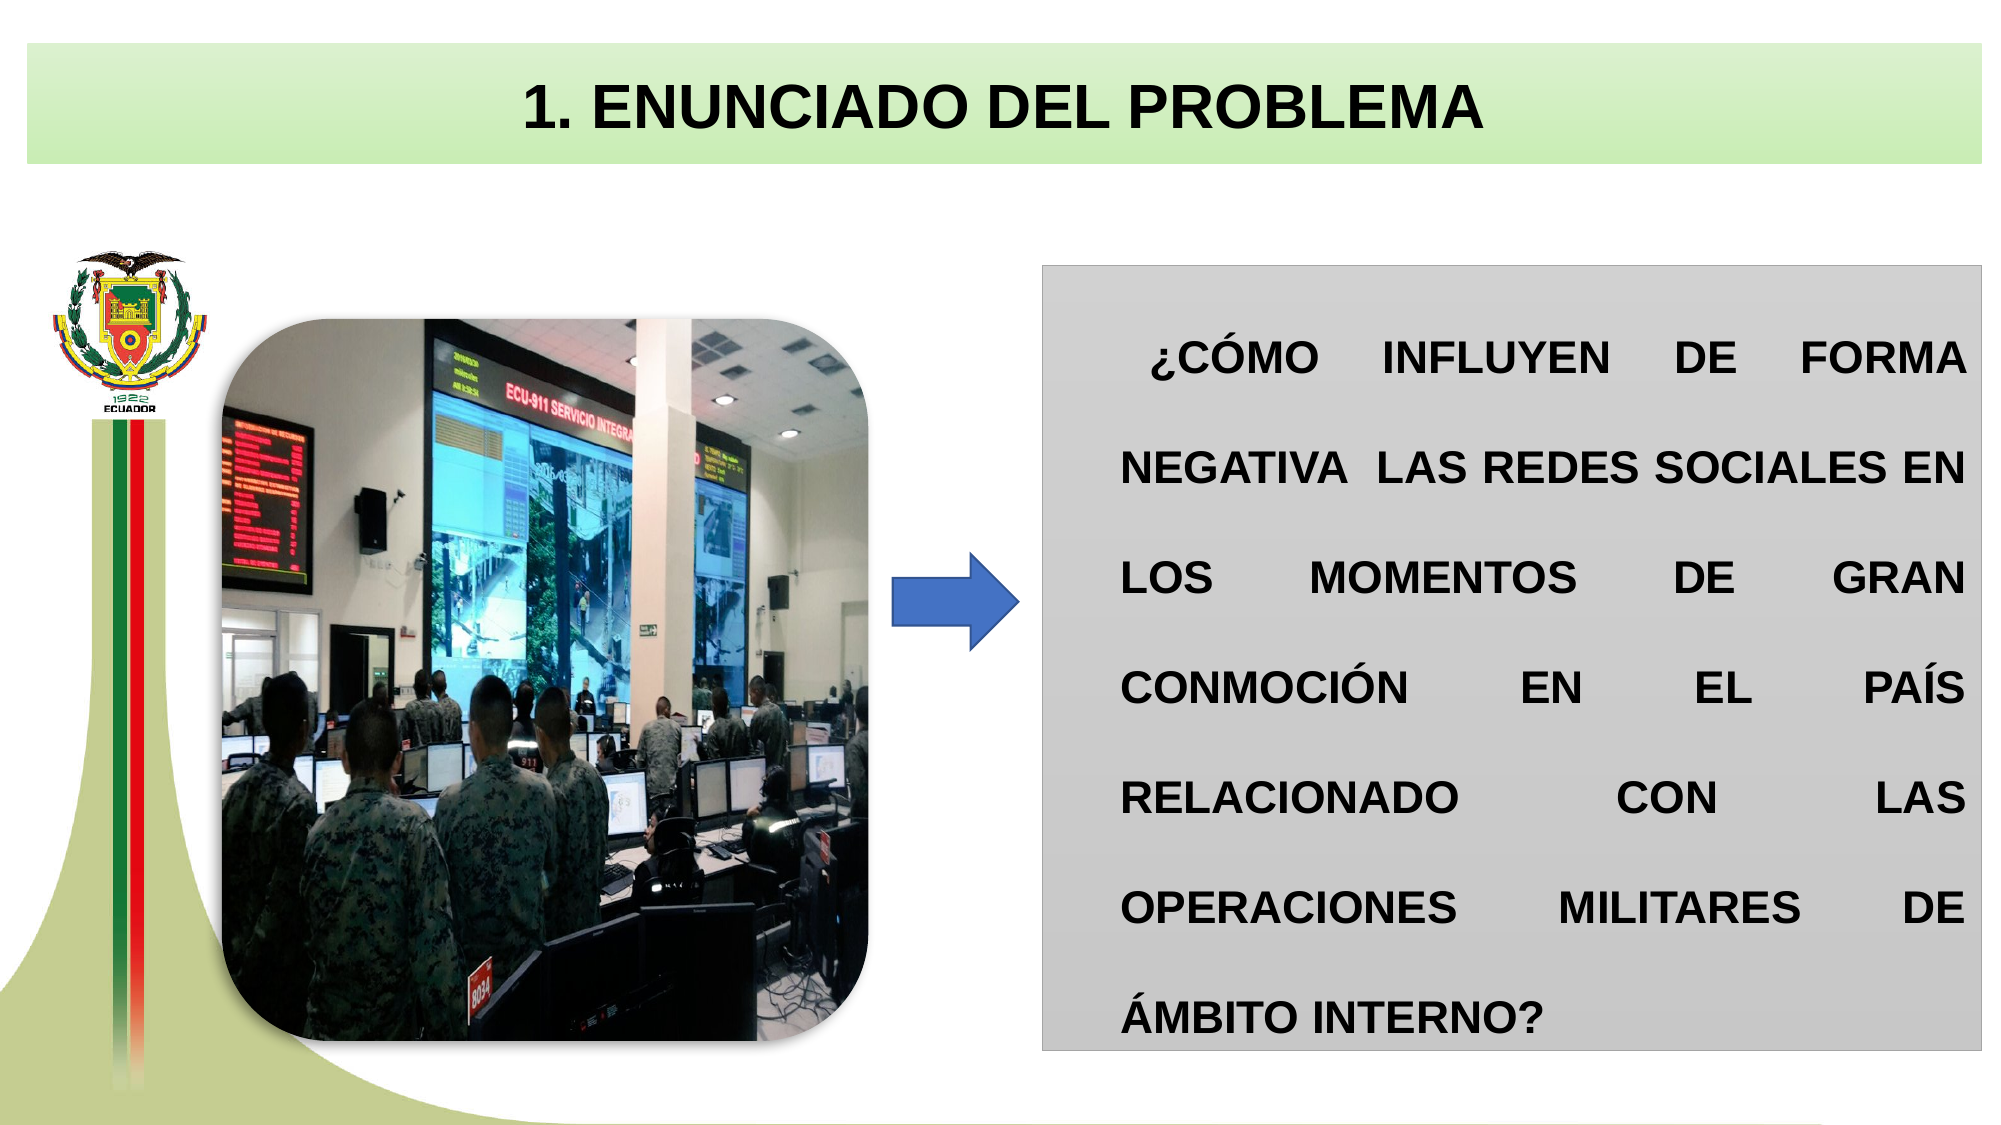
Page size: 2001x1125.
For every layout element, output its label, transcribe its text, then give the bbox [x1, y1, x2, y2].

text_box [891, 551, 1020, 652]
text_box ¿CÓMO INFLUYEN DE FORMA NEGATIVA LAS REDES SOCIALES EN LOS MOMENTOS DE GRAN CONMOCIÓN EN EL PAÍS RELACIONADO CON LAS OPERACIONES MILITARES DE ÁMBITO INTERNO? [1042, 265, 1982, 1051]
picture [0, 0, 2001, 1125]
text_box 1. ENUNCIADO DEL PROBLEMA [26, 42, 1983, 164]
